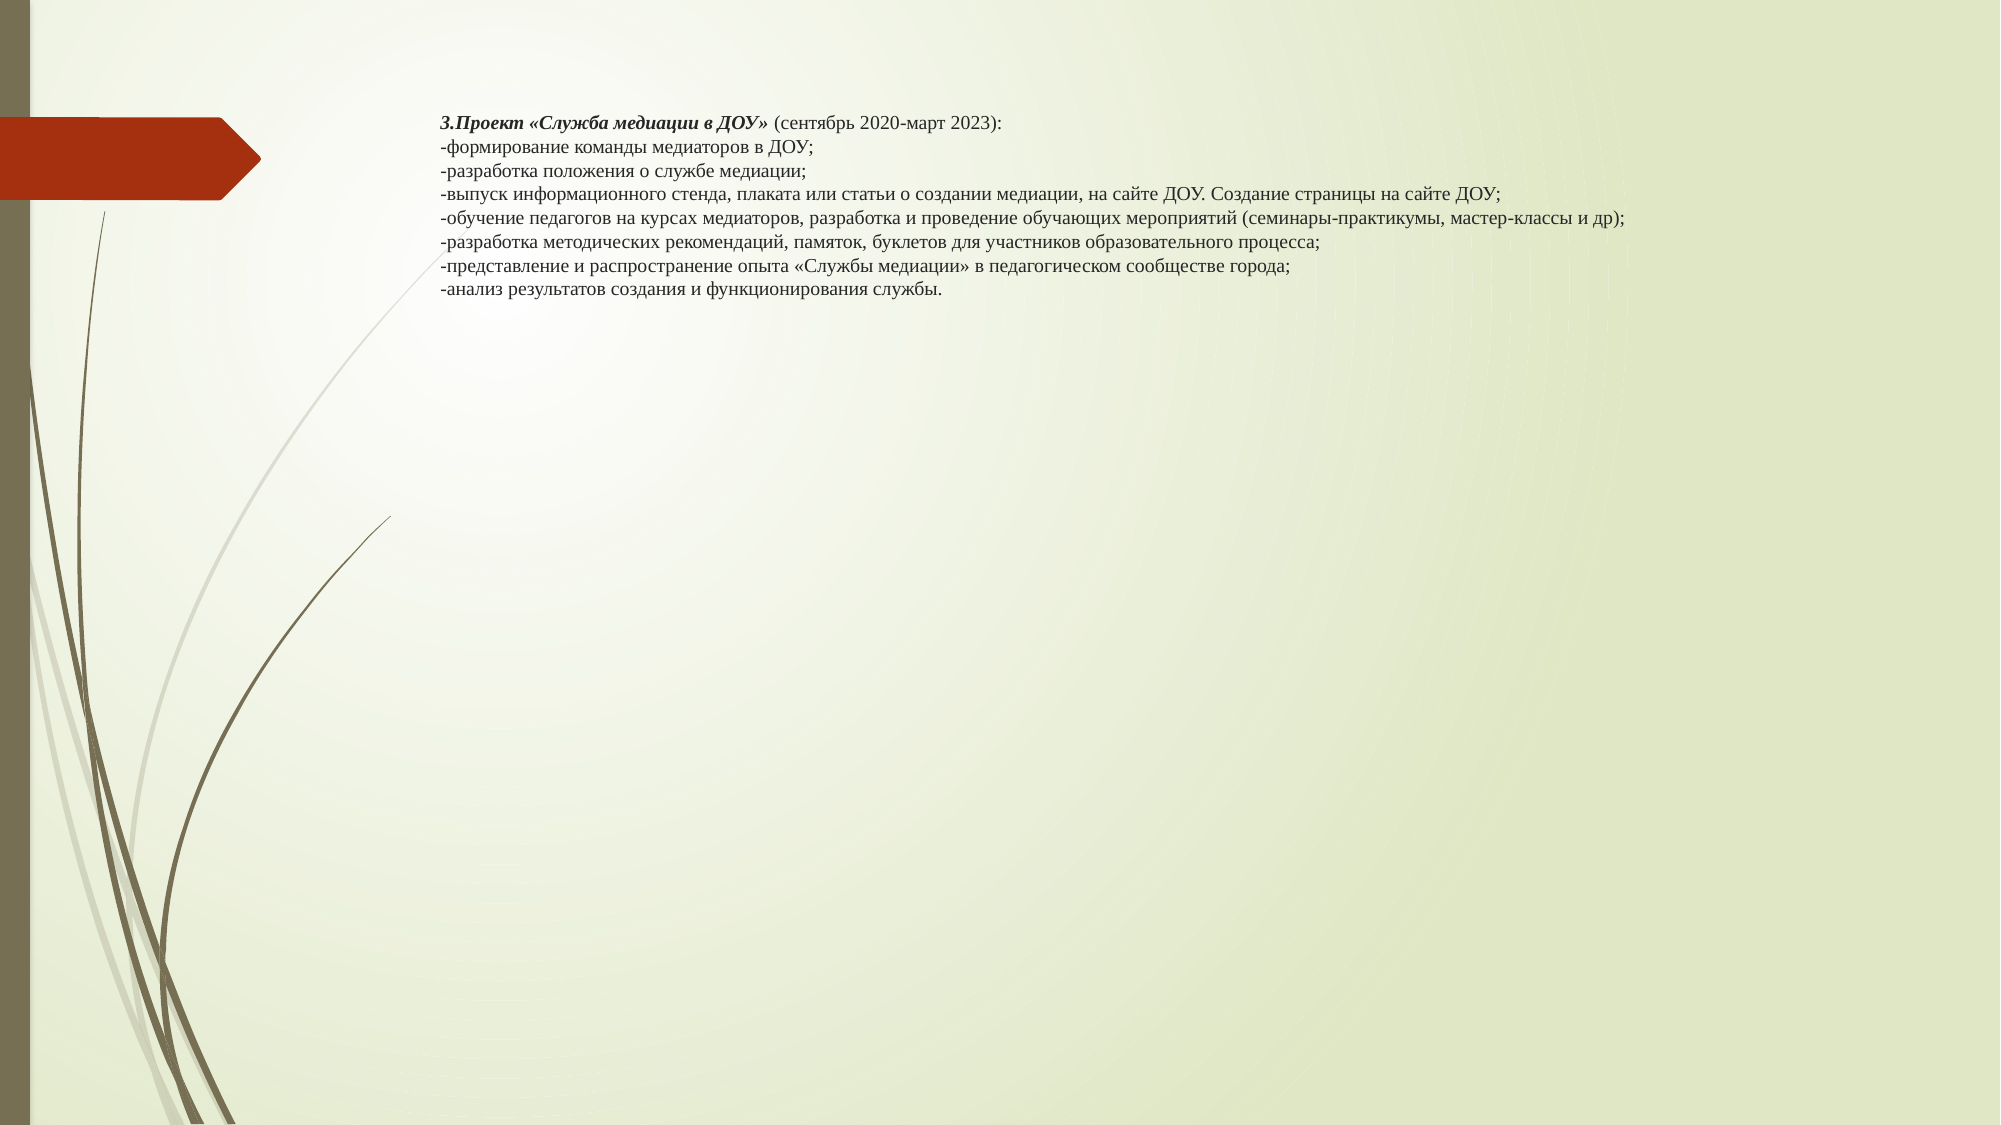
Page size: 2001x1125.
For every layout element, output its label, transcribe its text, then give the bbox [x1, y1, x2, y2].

title 3.Проект «Служба медиации в ДОУ» (сентябрь 2020-март 2023): -формирование команды медиаторов в ДОУ; -разработка положения о службе медиации; -выпуск информационного стенда, плаката или статьи о создании медиации, на сайте ДОУ. Создание страницы на сайте ДОУ; -обучение педагогов на курсах медиаторов, разработка и проведение обучающих мероприятий (семинары-практикумы, мастер-классы и др); -разработка методических рекомендаций, памяток, буклетов для участников образовательного процесса; -представление и распространение опыта «Службы медиации» в педагогическом сообществе города; -анализ результатов создания и функционирования службы. [425, 102, 1888, 313]
